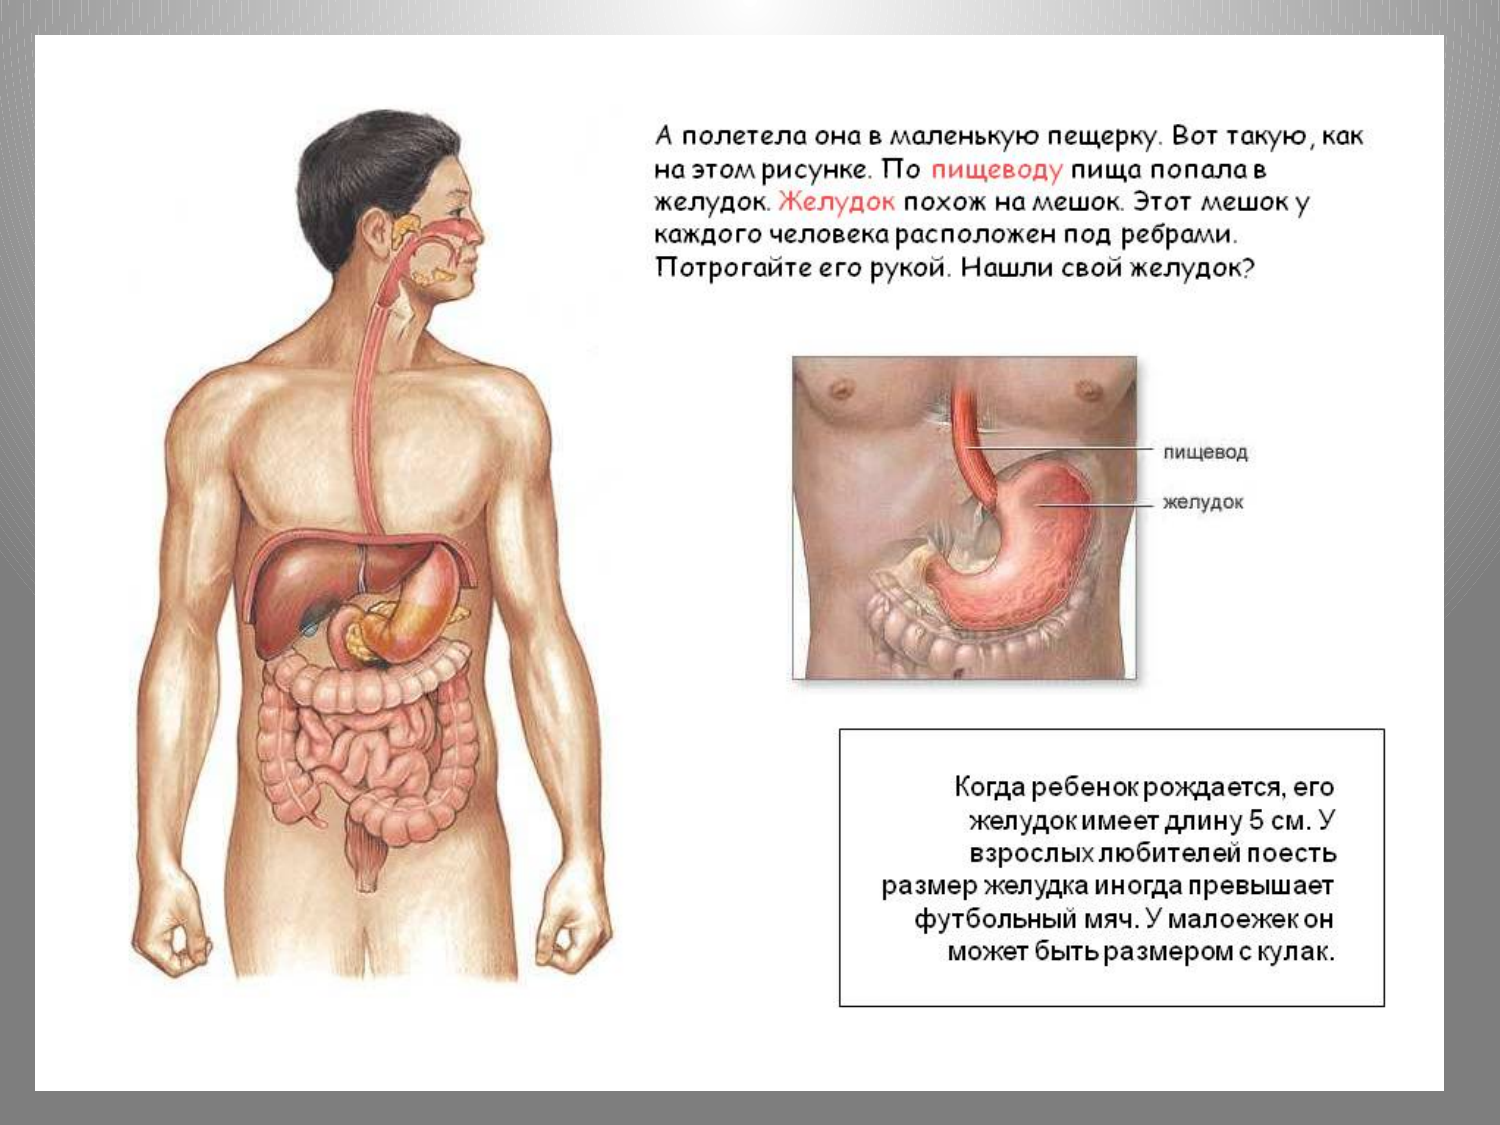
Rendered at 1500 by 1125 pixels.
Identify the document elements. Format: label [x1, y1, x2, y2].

list [34, 34, 1444, 1092]
